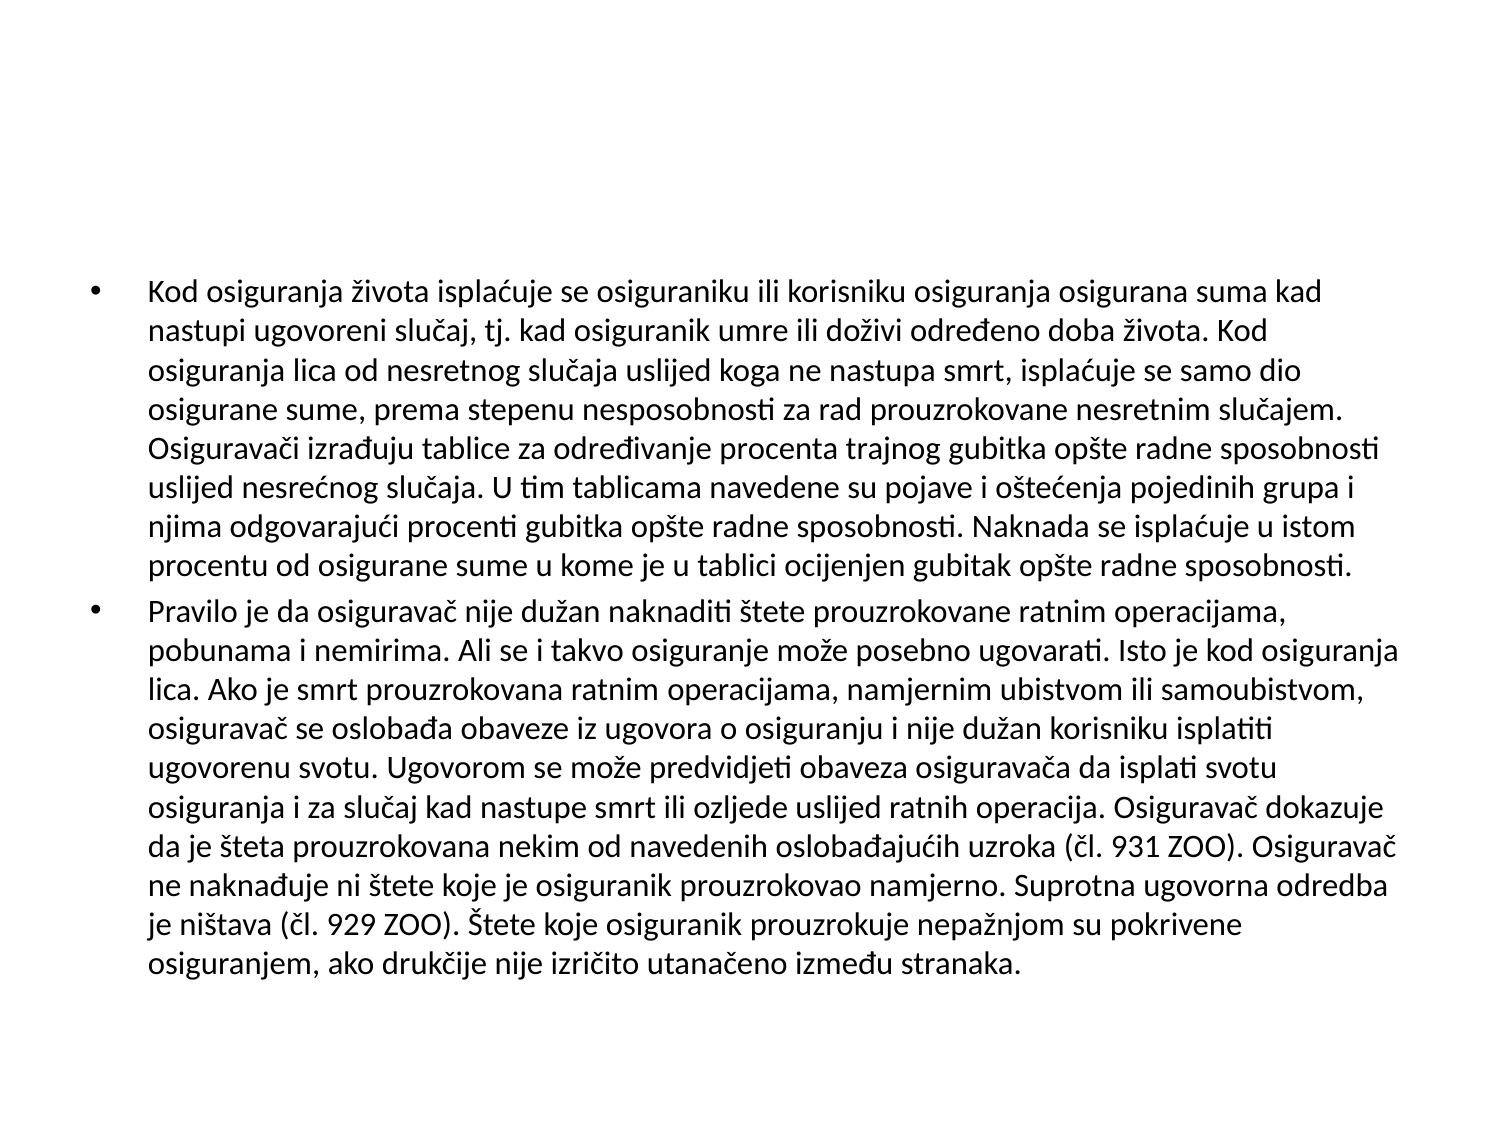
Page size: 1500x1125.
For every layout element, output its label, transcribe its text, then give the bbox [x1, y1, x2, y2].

list Kod osiguranja života isplaćuje se osiguraniku ili korisniku osiguranja osigurana suma kad nastupi ugovoreni slučaj, tj. kad osiguranik umre ili doživi određeno doba života. Kod osiguranja lica od nesretnog slučaja uslijed koga ne nastupa smrt, isplaćuje se samo dio osigurane sume, prema stepenu nesposobnosti za rad prouzrokovane nesretnim slučajem. Osiguravači izrađuju tablice za određivanje procenta trajnog gubitka opšte radne sposobnosti uslijed nesrećnog slučaja. U tim tablicama navedene su pojave i oštećenja pojedinih grupa i njima odgovarajući procenti gubitka opšte radne sposobnosti. Naknada se isplaćuje u istom procentu od osigurane sume u kome je u tablici ocijenjen gubitak opšte radne sposobnosti. Pravilo je da osiguravač nije dužan naknaditi štete prouzrokovane ratnim operacijama, pobunama i nemirima. Ali se i takvo osiguranje može posebno ugovarati. Isto je kod osiguranja lica. Ako je smrt prouzrokovana ratnim operacijama, namjernim ubistvom ili samoubistvom, osiguravač se oslobađa obaveze iz ugovora o osiguranju i nije dužan korisniku isplatiti ugovorenu svotu. Ugovorom se može predvidjeti obaveza osiguravača da isplati svotu osiguranja i za slučaj kad nastupe smrt ili ozljede uslijed ratnih operacija. Osiguravač dokazuje da je šteta prouzrokovana nekim od navedenih oslobađajućih uzroka (čl. 931 ZOO). Osiguravač ne naknađuje ni štete koje je osiguranik prouzrokovao namjerno. Suprotna ugovorna odredba je ništava (čl. 929 ZOO). Štete koje osiguranik prouzrokuje nepažnjom su pokrivene osiguranjem, ako drukčije nije izričito utanačeno između stranaka. [75, 262, 1425, 1005]
